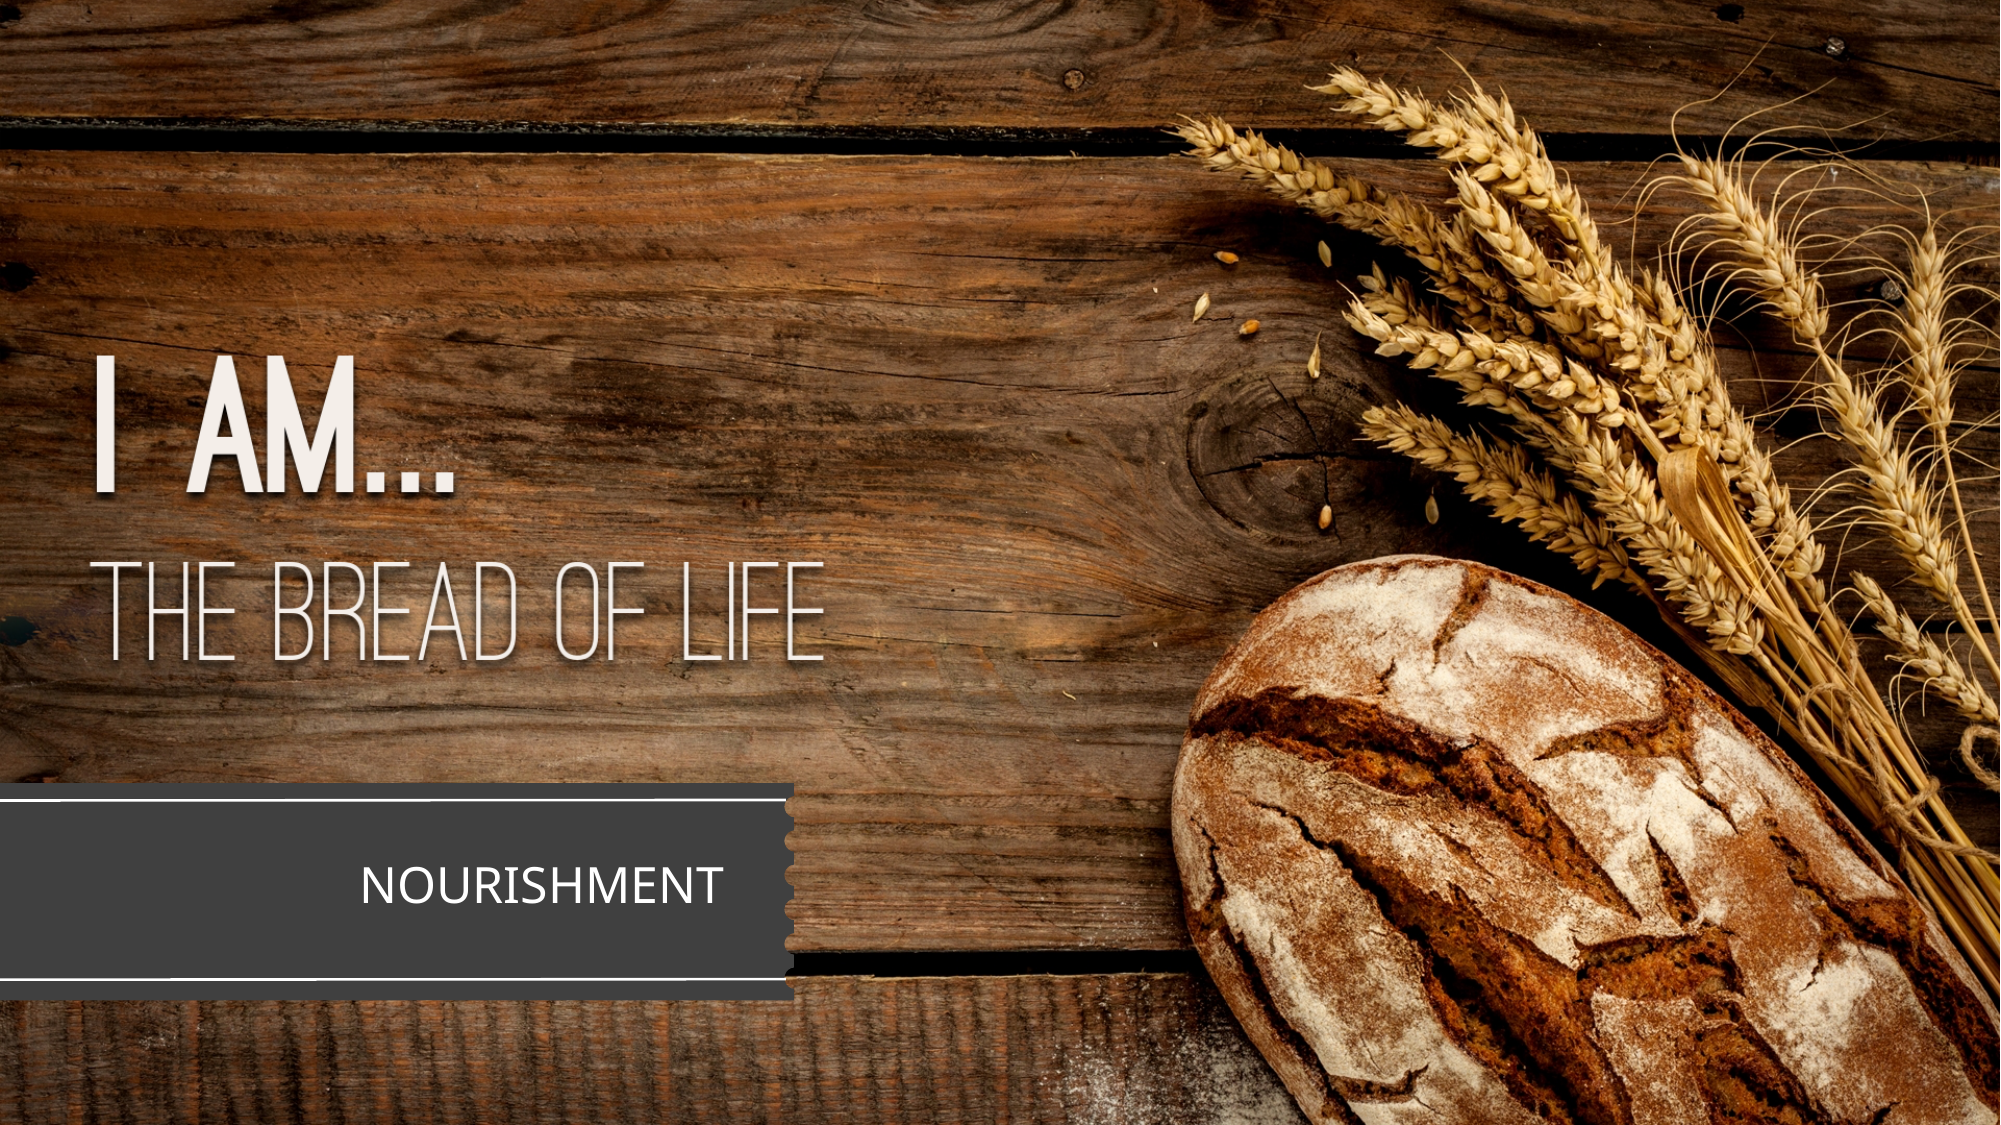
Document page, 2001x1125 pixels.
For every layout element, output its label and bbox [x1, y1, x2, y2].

list [0, 0, 2000, 1125]
